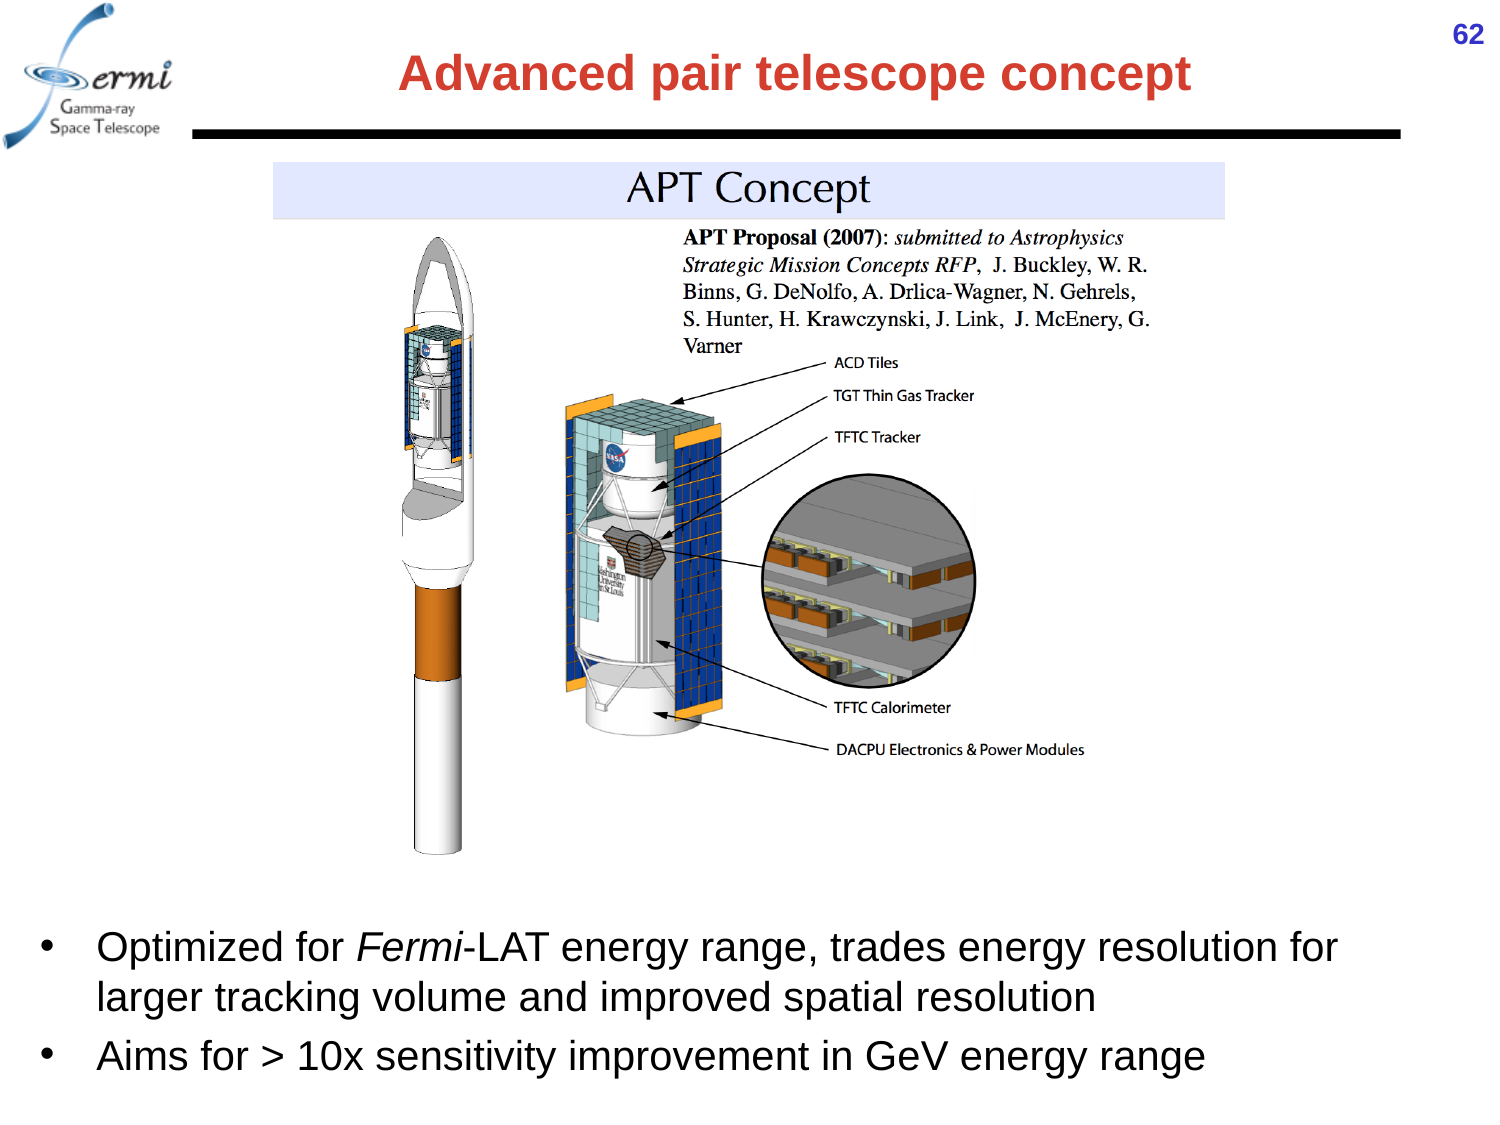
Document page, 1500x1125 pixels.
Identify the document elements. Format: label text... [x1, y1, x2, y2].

list Optimized for Fermi-LAT energy range, trades energy resolution for larger tracking volume and improved spatial resolution Aims for > 10x sensitivity improvement in GeV energy range [24, 912, 1450, 1100]
slide_number 62 [1413, 16, 1500, 50]
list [222, 162, 1276, 876]
title Advanced pair telescope concept [185, 16, 1405, 125]
picture [0, 0, 174, 153]
